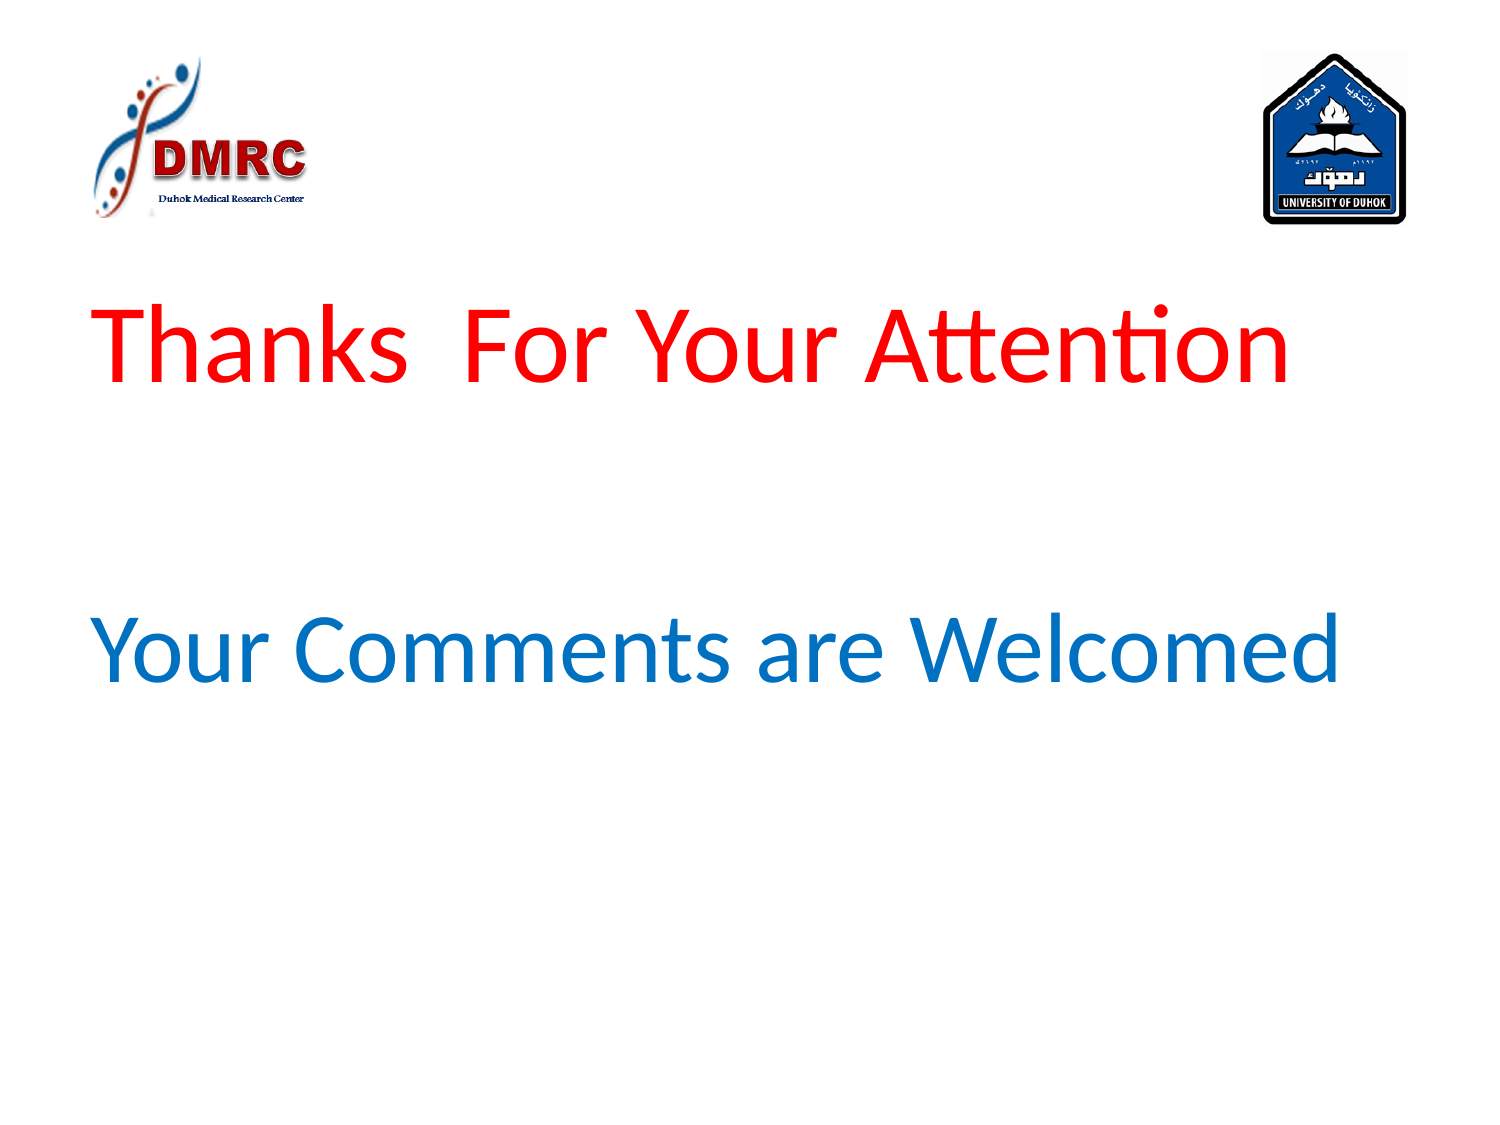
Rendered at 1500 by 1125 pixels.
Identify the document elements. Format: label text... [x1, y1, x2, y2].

list Thanks For Your Attention Your Comments are Welcomed [75, 262, 1425, 1005]
picture [1249, 49, 1410, 238]
picture [87, 49, 309, 218]
